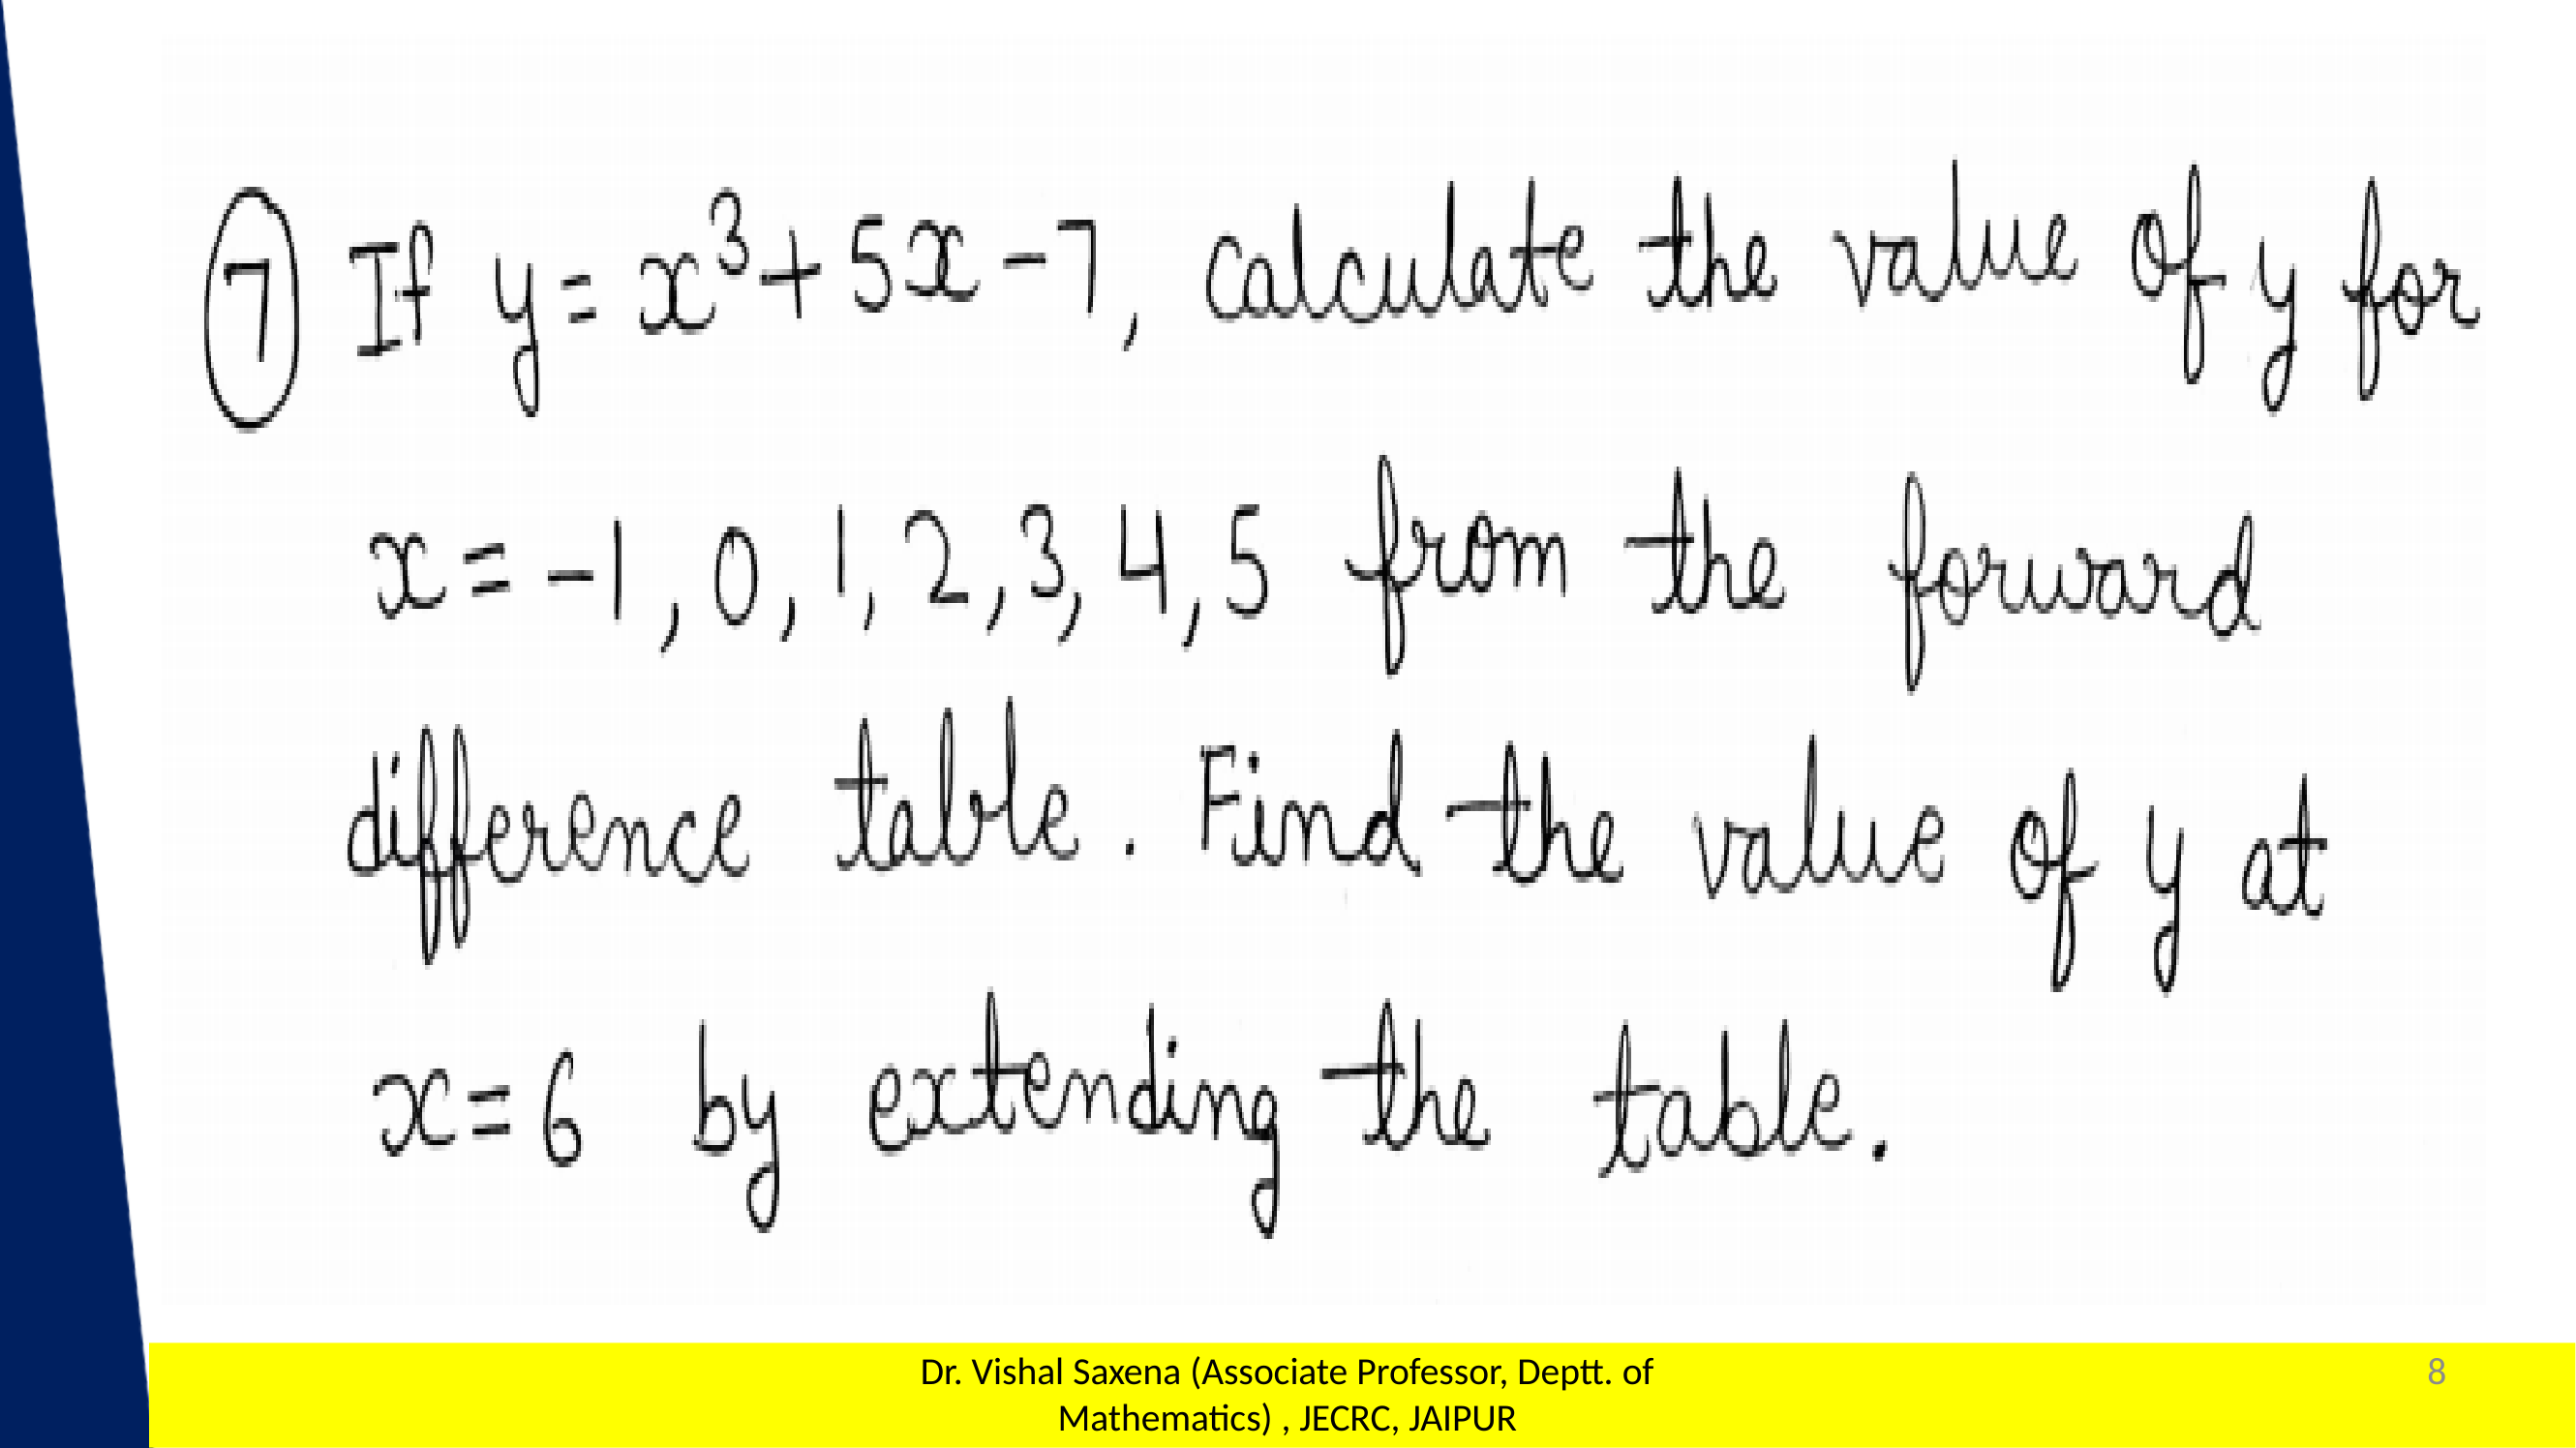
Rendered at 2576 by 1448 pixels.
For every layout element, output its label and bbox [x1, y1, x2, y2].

picture [162, 34, 2486, 1306]
text_box [0, 0, 2576, 1448]
